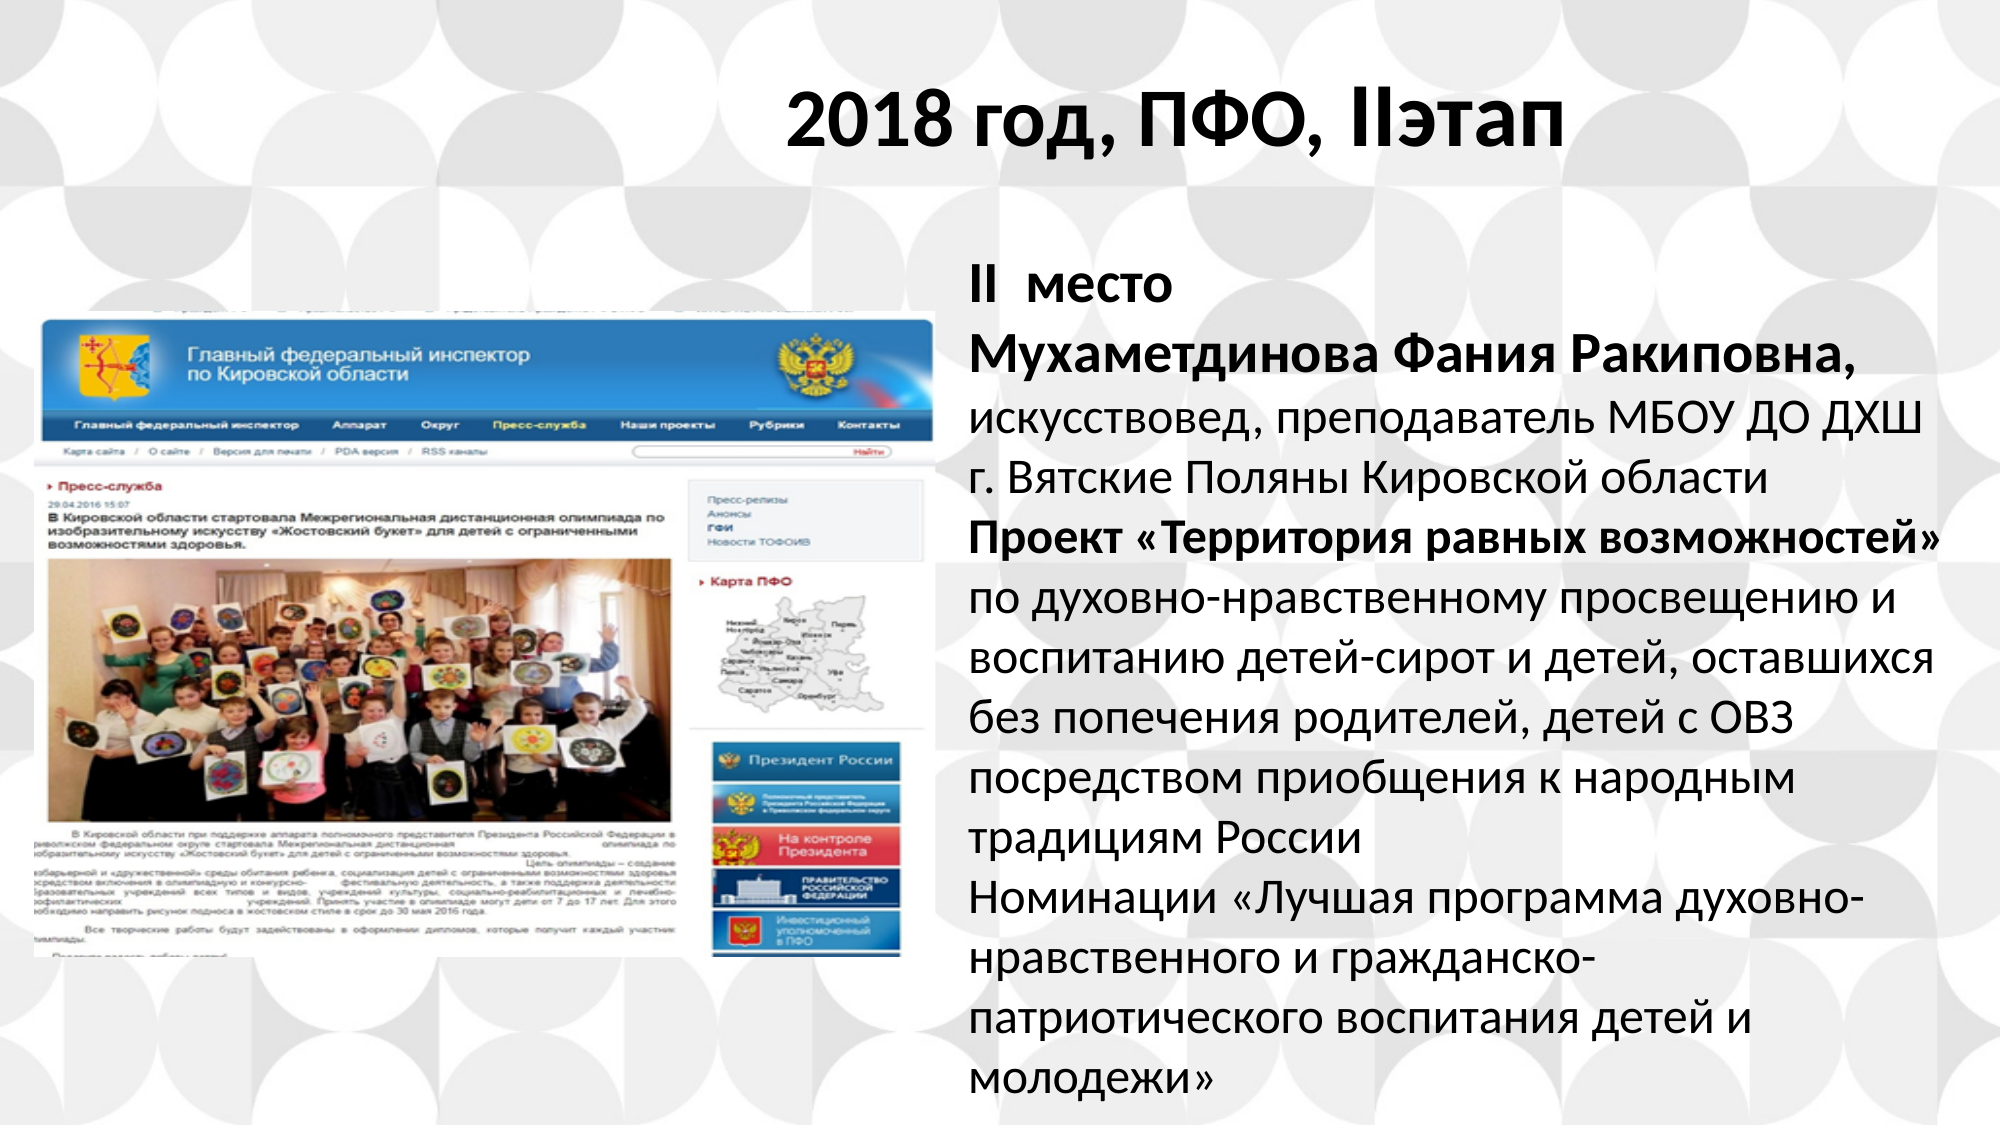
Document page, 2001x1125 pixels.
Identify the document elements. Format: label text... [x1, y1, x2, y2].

text_box II место Мухаметдинова Фания Ракиповна, искусствовед, преподаватель МБОУ ДО ДХШ г. Вятские Поляны Кировской области Проект «Территория равных возможностей» по духовно-нравственному просвещению и воспитанию детей-сирот и детей, оставшихся без попечения родителей, детей с ОВЗ посредством приобщения к народным традициям России Номинации «Лучшая программа духовно-нравственного и гражданско-патриотического воспитания детей и молодежи» [953, 186, 1962, 1112]
title 2018 год, ПФО, IIэтап [770, 0, 2000, 239]
picture [0, 0, 2000, 1125]
